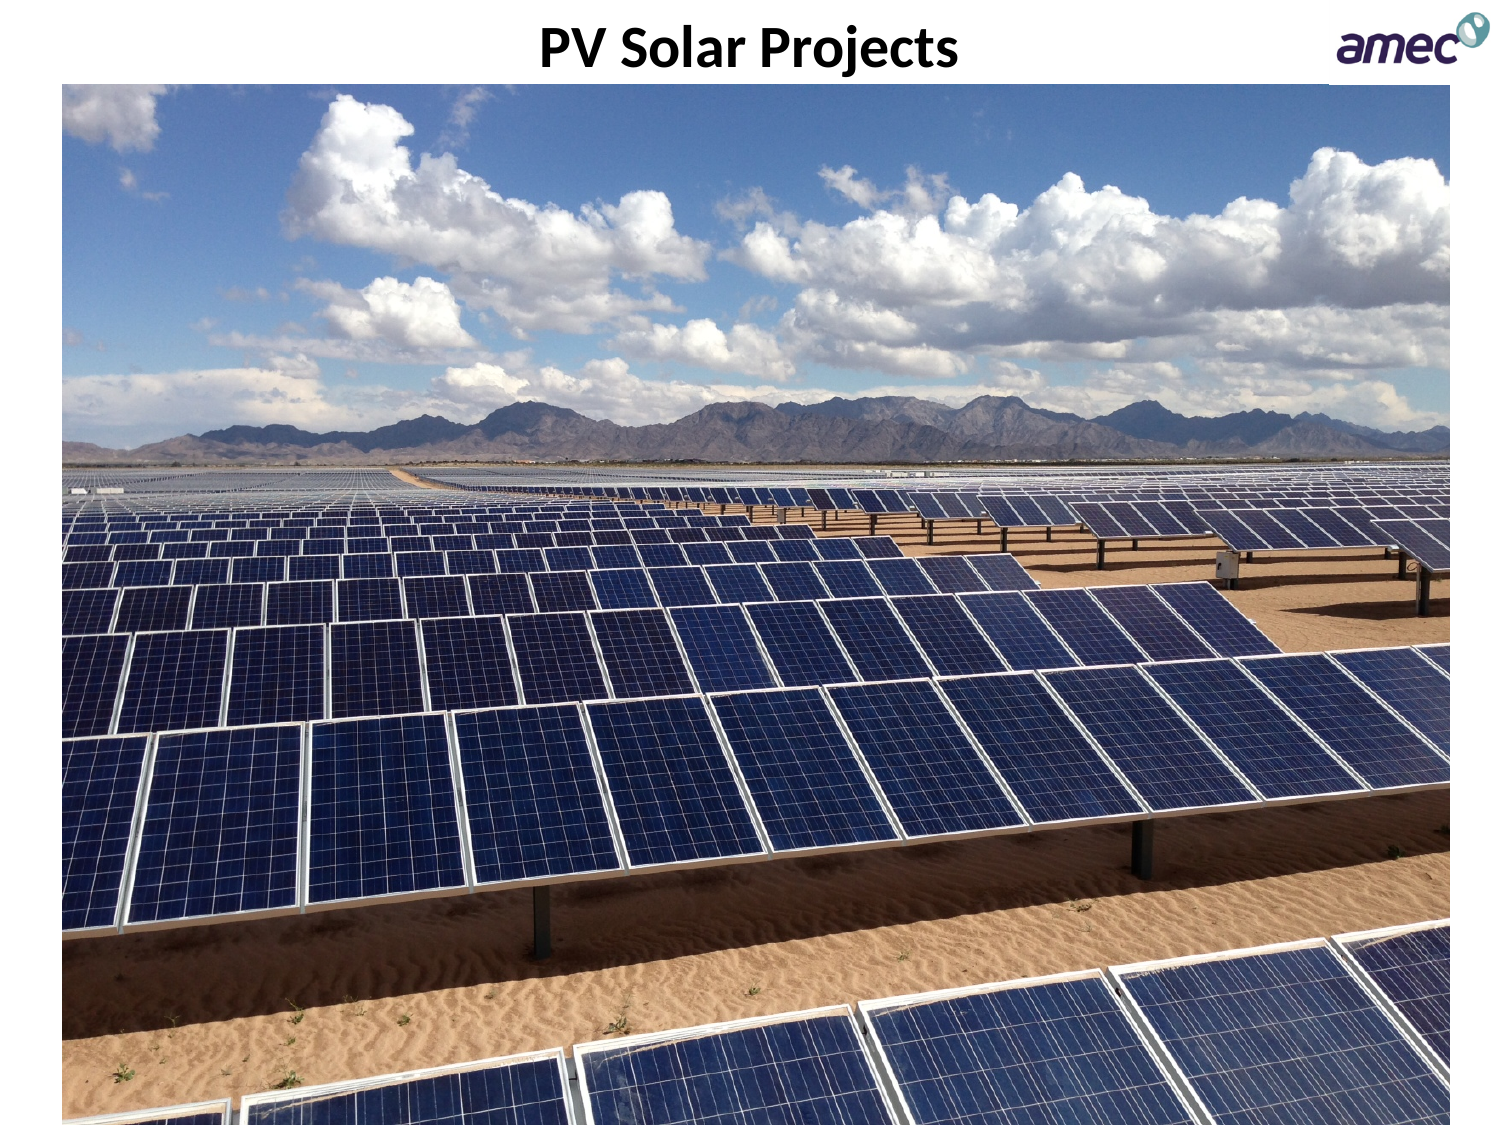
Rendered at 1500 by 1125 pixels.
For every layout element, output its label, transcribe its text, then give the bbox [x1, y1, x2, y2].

title PV Solar Projects [112, 0, 1327, 82]
picture [62, 0, 1500, 1125]
